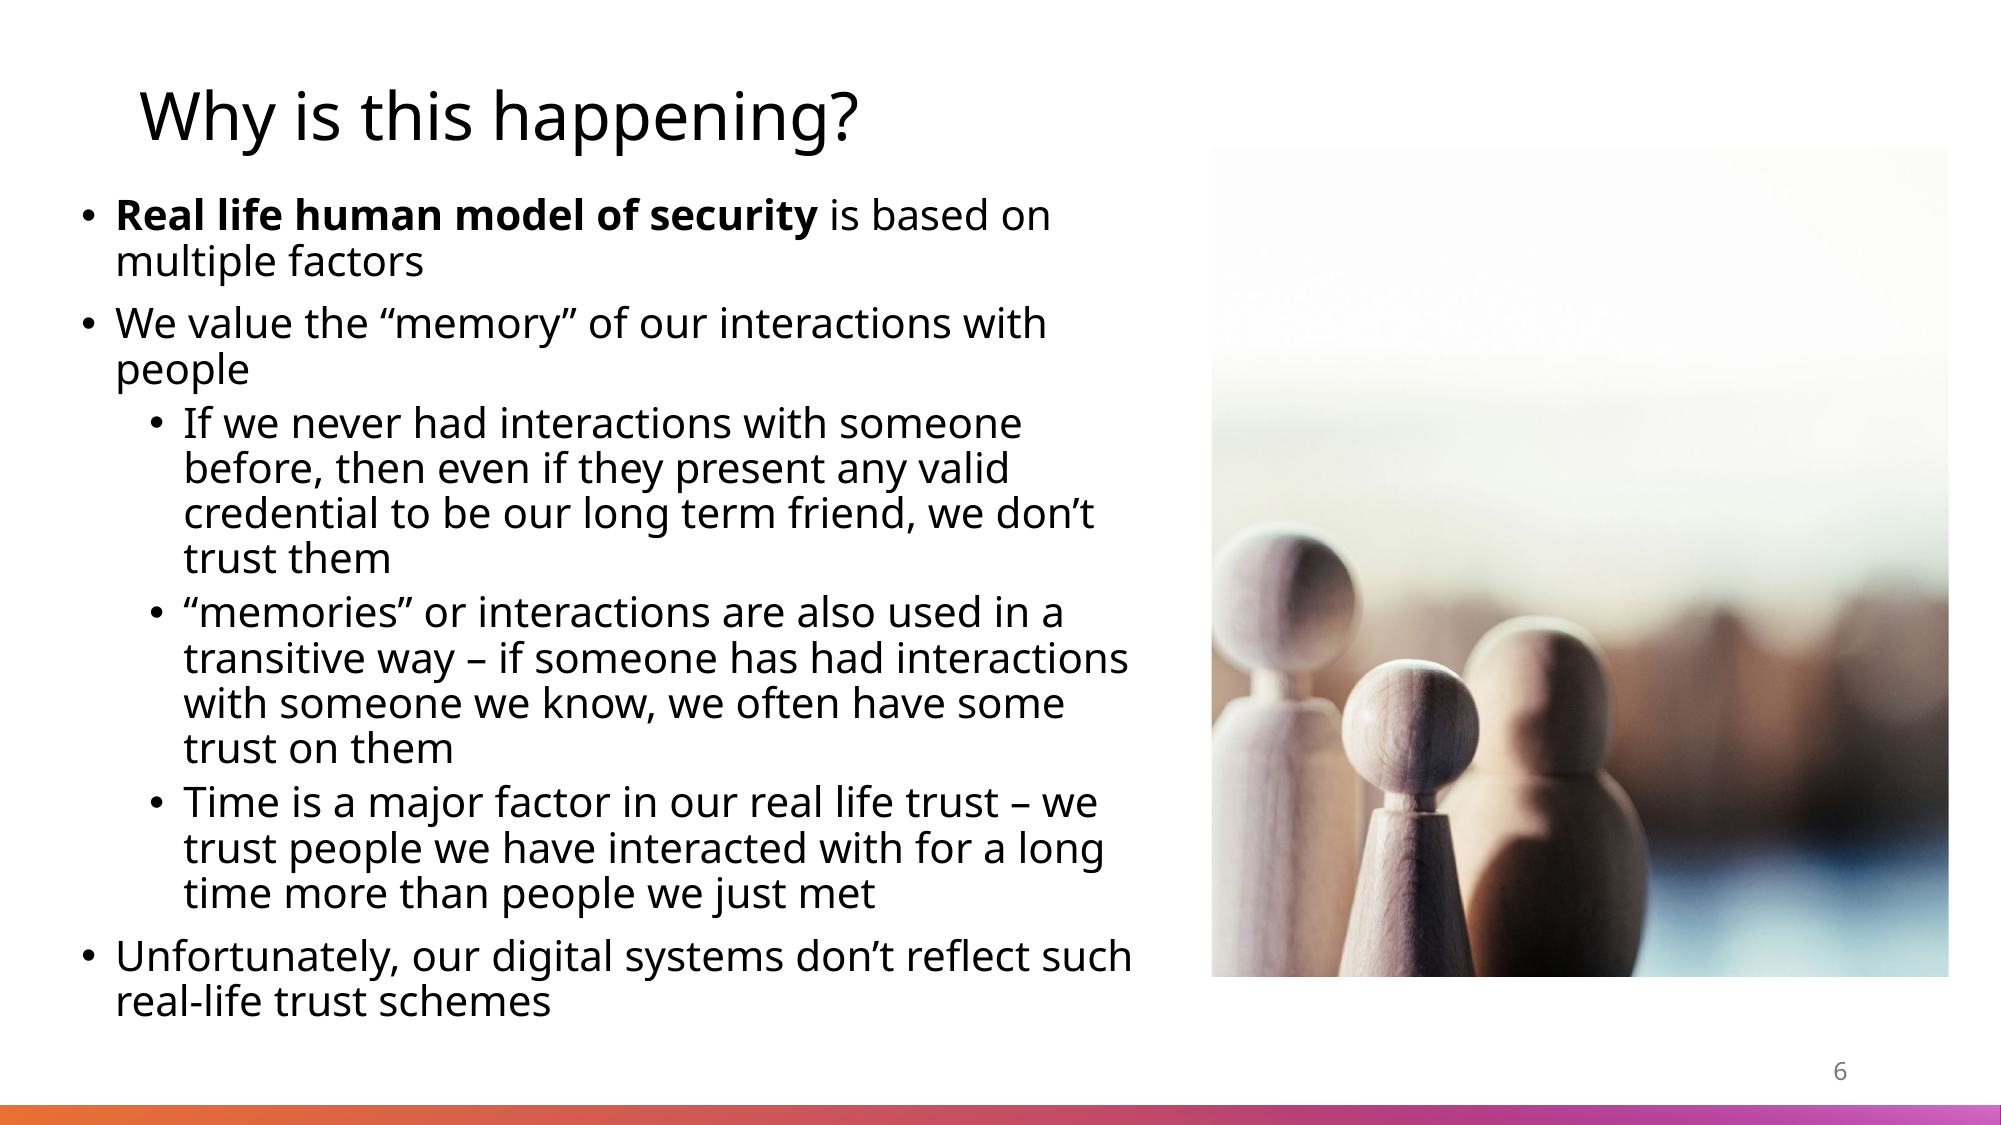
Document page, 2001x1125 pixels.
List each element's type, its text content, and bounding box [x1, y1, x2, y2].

slide_number 6 [1412, 1042, 1863, 1103]
list Real life human model of security is based on multiple factors We value the “memory” of our interactions with people If we never had interactions with someone before, then even if they present any valid credential to be our long term friend, we don’t trust them “memories” or interactions are also used in a transitive way – if someone has had interactions with someone we know, we often have some trust on them Time is a major factor in our real life trust – we trust people we have interacted with for a long time more than people we just met Unfortunately, our digital systems don’t reflect such real-life trust schemes [66, 187, 1184, 1037]
title Why is this happening? [124, 37, 879, 163]
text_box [0, 1104, 2000, 1125]
picture [1210, 147, 1949, 978]
